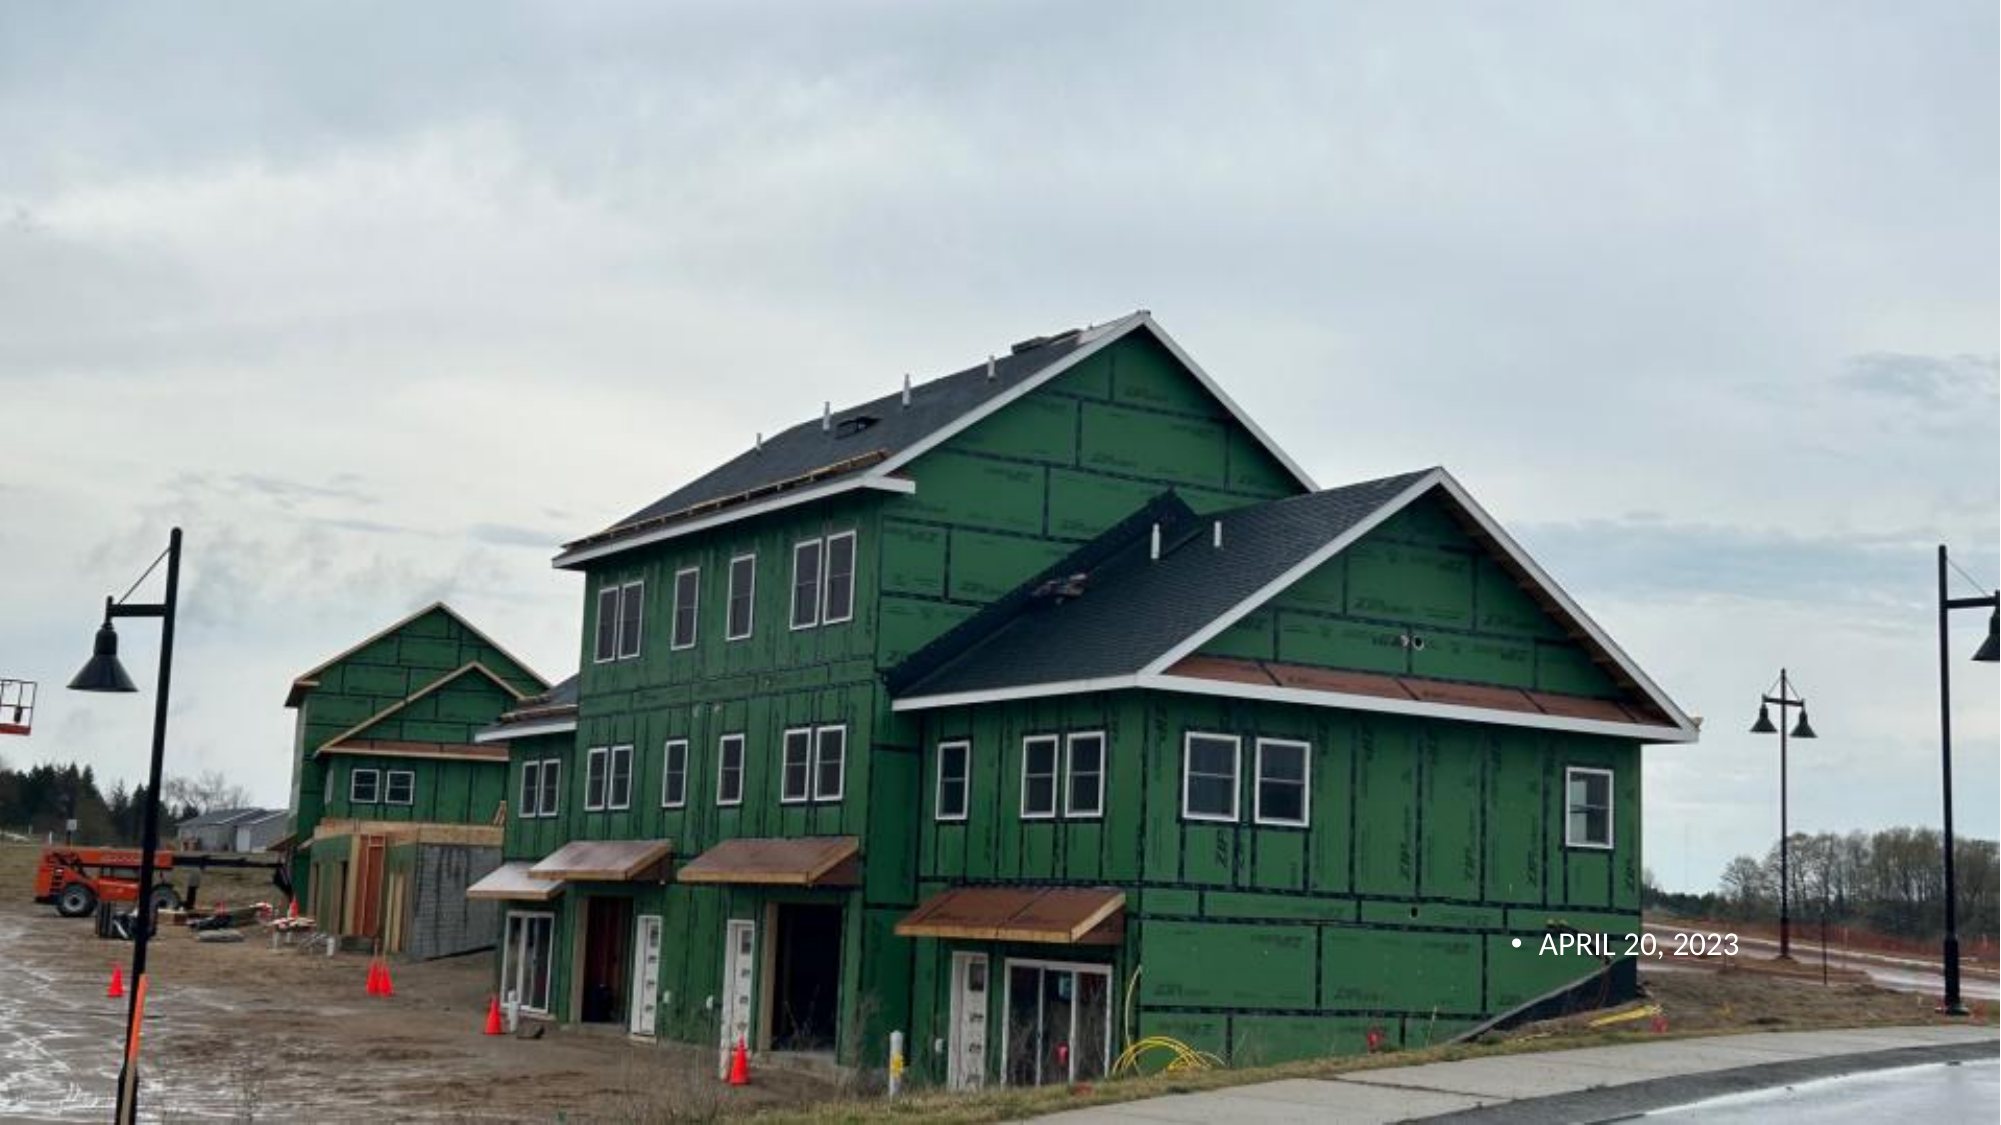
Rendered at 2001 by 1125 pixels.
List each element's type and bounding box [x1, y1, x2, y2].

list [0, 0, 2000, 1125]
